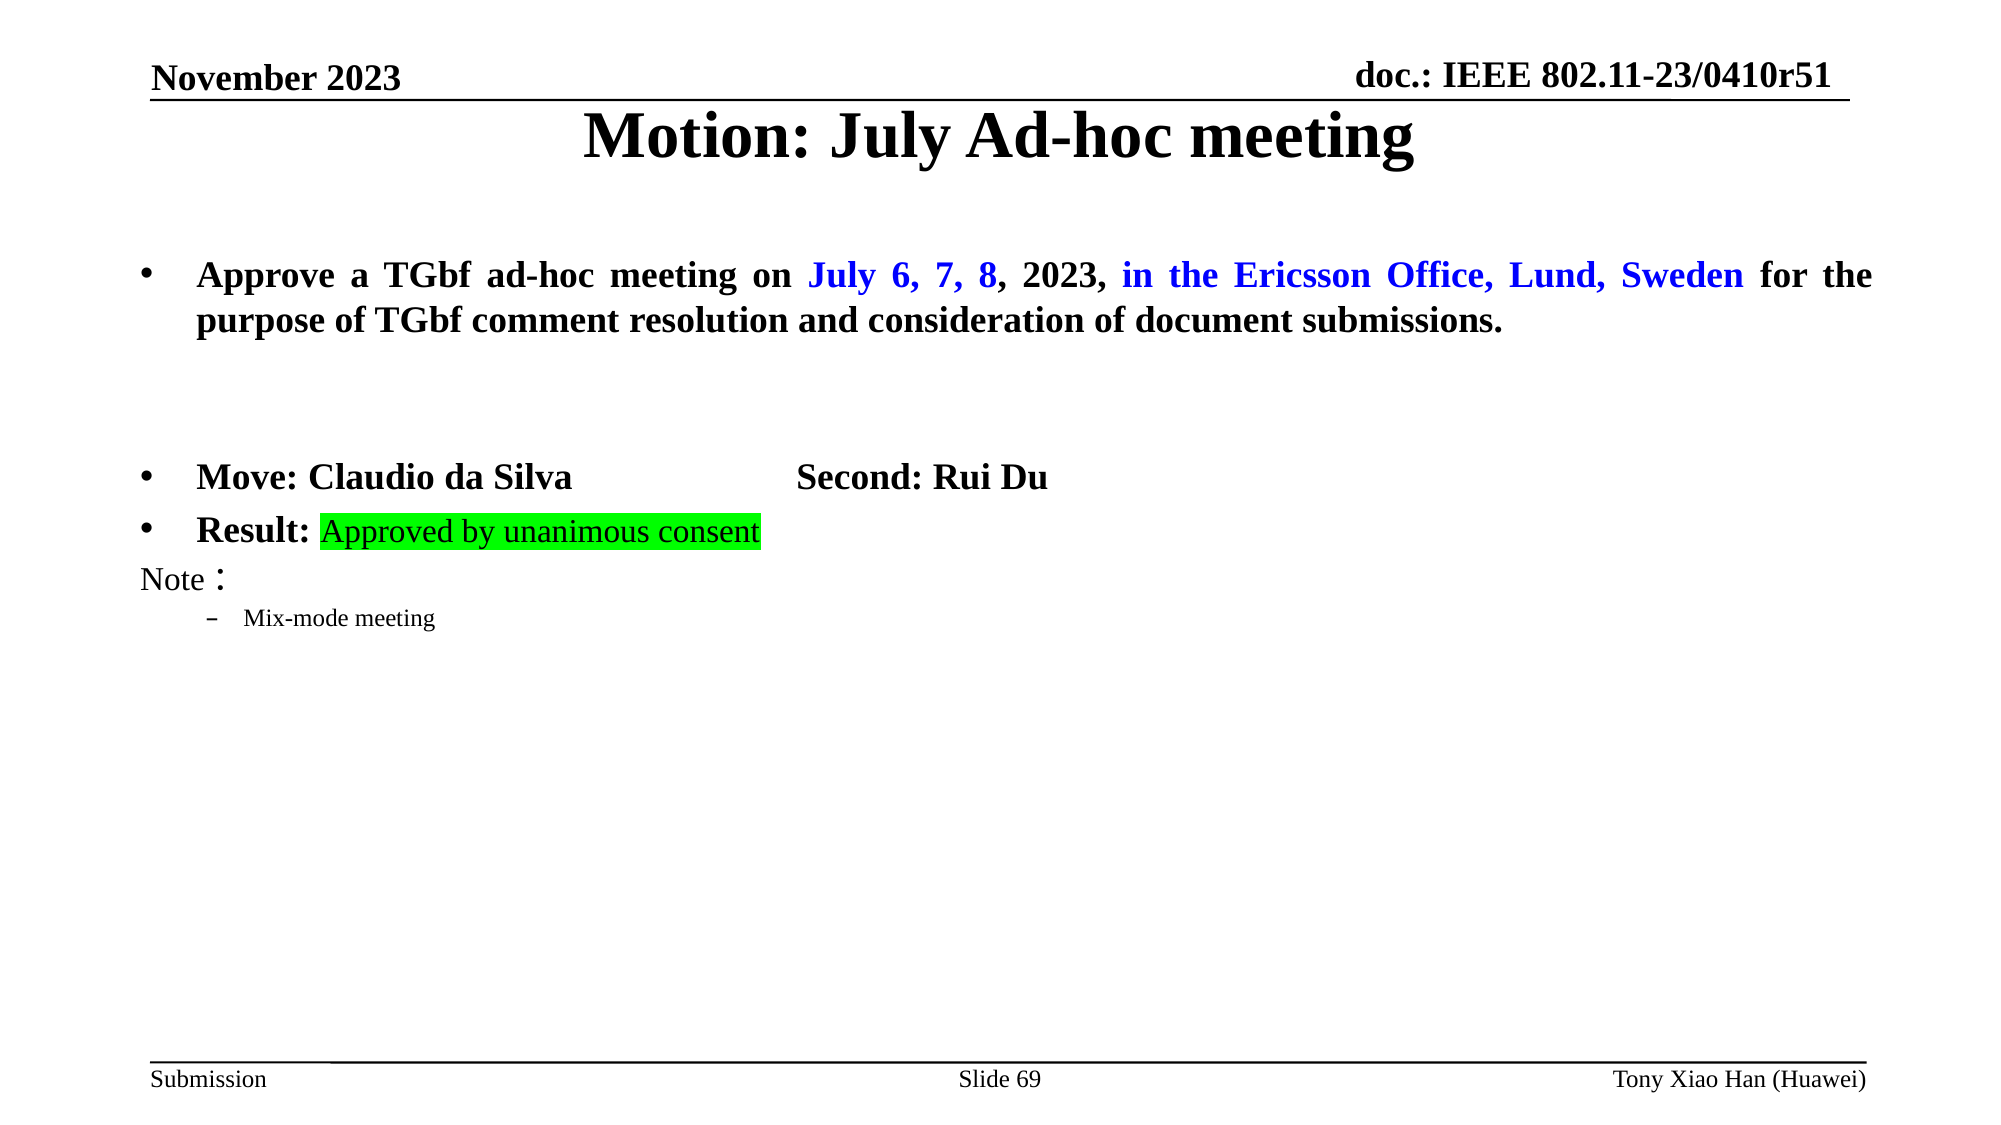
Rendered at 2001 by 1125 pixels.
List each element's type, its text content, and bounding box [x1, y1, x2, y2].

text_box Approve a TGbf ad-hoc meeting on July 6, 7, 8, 2023, in the Ericsson Office, Lund, Sweden for the purpose of TGbf comment resolution and consideration of document submissions. Move: Claudio da Silva Second: Rui Du Result: Approved by unanimous consent Note： Mix-mode meeting [125, 212, 1888, 1013]
text_box Motion: July Ad-hoc meeting [362, 87, 1638, 175]
